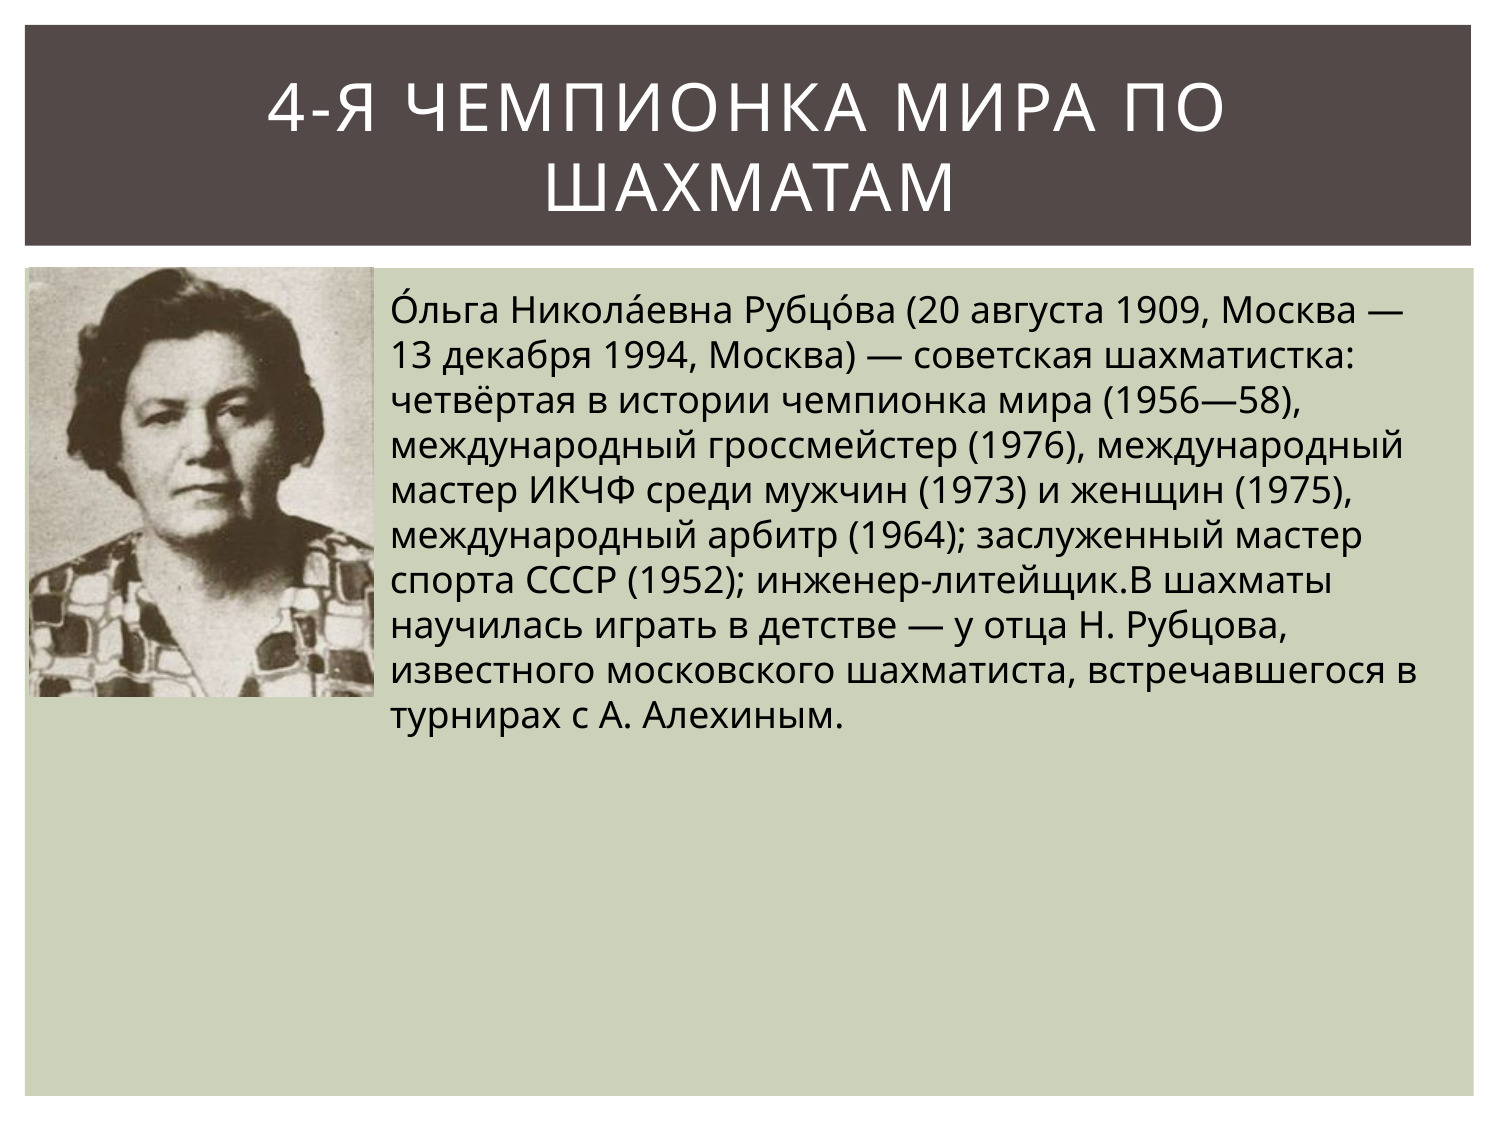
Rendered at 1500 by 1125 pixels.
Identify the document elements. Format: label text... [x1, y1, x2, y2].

text_box О́льга Никола́евна Рубцо́ва (20 августа 1909, Москва — 13 декабря 1994, Москва) — советская шахматистка: четвёртая в истории чемпионка мира (1956—58), международный гроссмейстер (1976), международный мастер ИКЧФ среди мужчин (1973) и женщин (1975), международный арбитр (1964); заслуженный мастер спорта СССР (1952); инженер-литейщик.В шахматы научилась играть в детстве — у отца Н. Рубцова, известного московского шахматиста, встречавшегося в турнирах с А. Алехиным. [375, 278, 1471, 744]
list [29, 266, 374, 698]
title 4-я чемпионка мира по шахматам [62, 58, 1438, 232]
